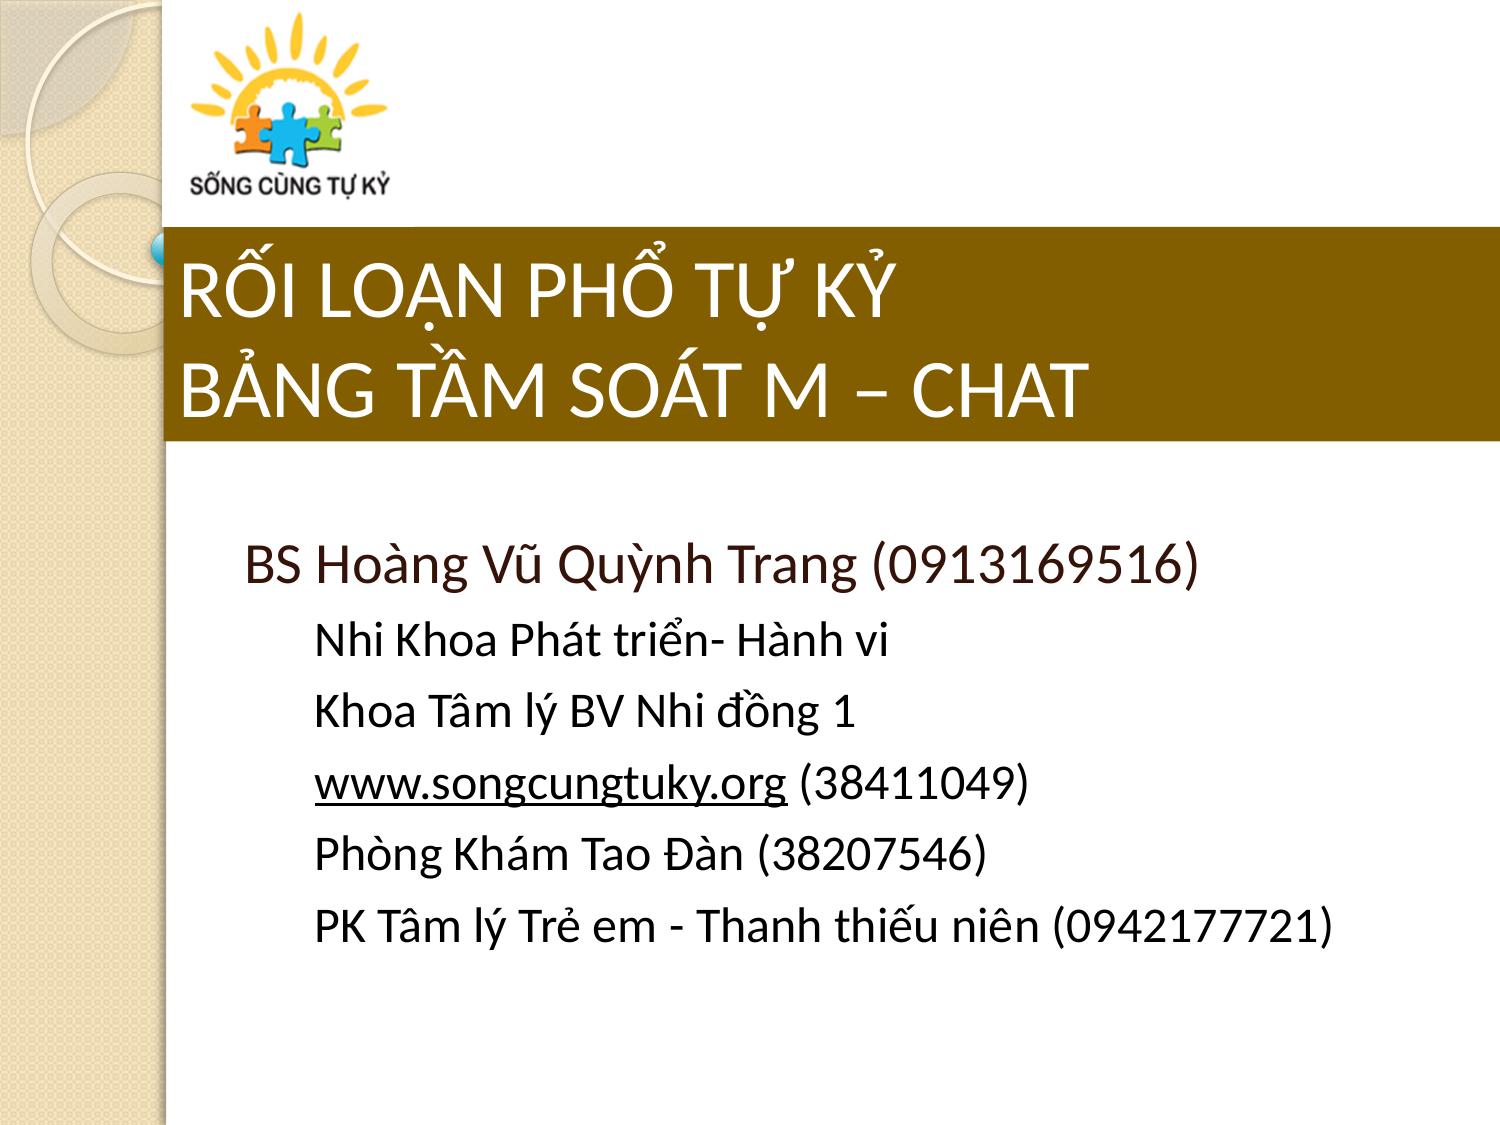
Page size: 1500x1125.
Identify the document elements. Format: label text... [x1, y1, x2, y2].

text_box RỐI LOẠN PHỔ TỰ KỶ BẢNG TẦM SOÁT M – CHAT [163, 226, 1500, 442]
picture [162, 0, 413, 228]
text_box BS Hoàng Vũ Quỳnh Trang (0913169516) Nhi Khoa Phát triển- Hành vi Khoa Tâm lý BV Nhi đồng 1 www.songcungtuky.org (38411049) Phòng Khám Tao Đàn (38207546) PK Tâm lý Trẻ em - Thanh thiếu niên (0942177721) [224, 525, 1440, 1100]
